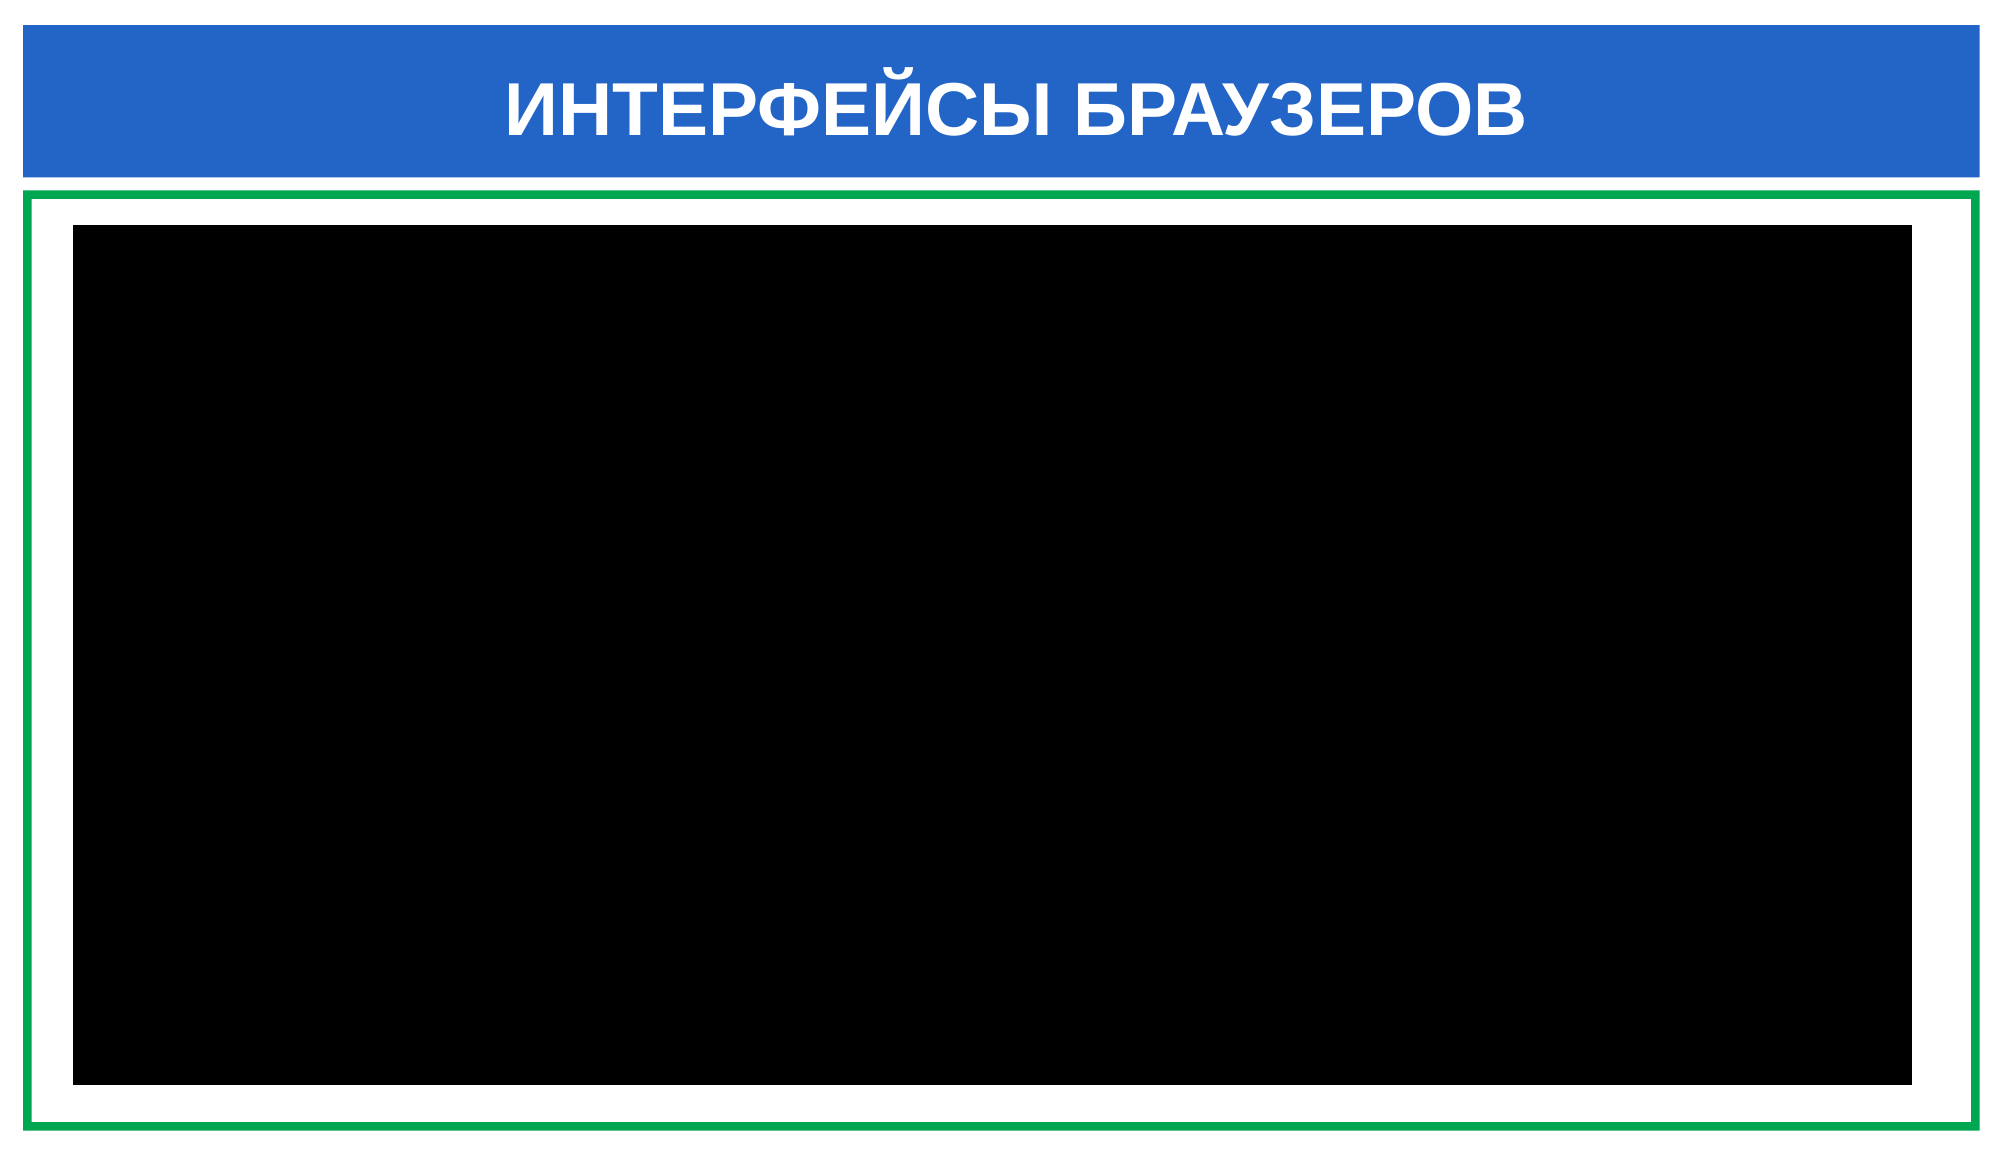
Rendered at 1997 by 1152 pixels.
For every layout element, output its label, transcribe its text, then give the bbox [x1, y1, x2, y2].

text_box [72, 224, 1913, 1086]
text_box Сравним функции браузеров: [84, 200, 1924, 309]
text_box ИНТЕРФЕЙСЫ БРАУЗЕРОВ [37, 60, 1997, 143]
